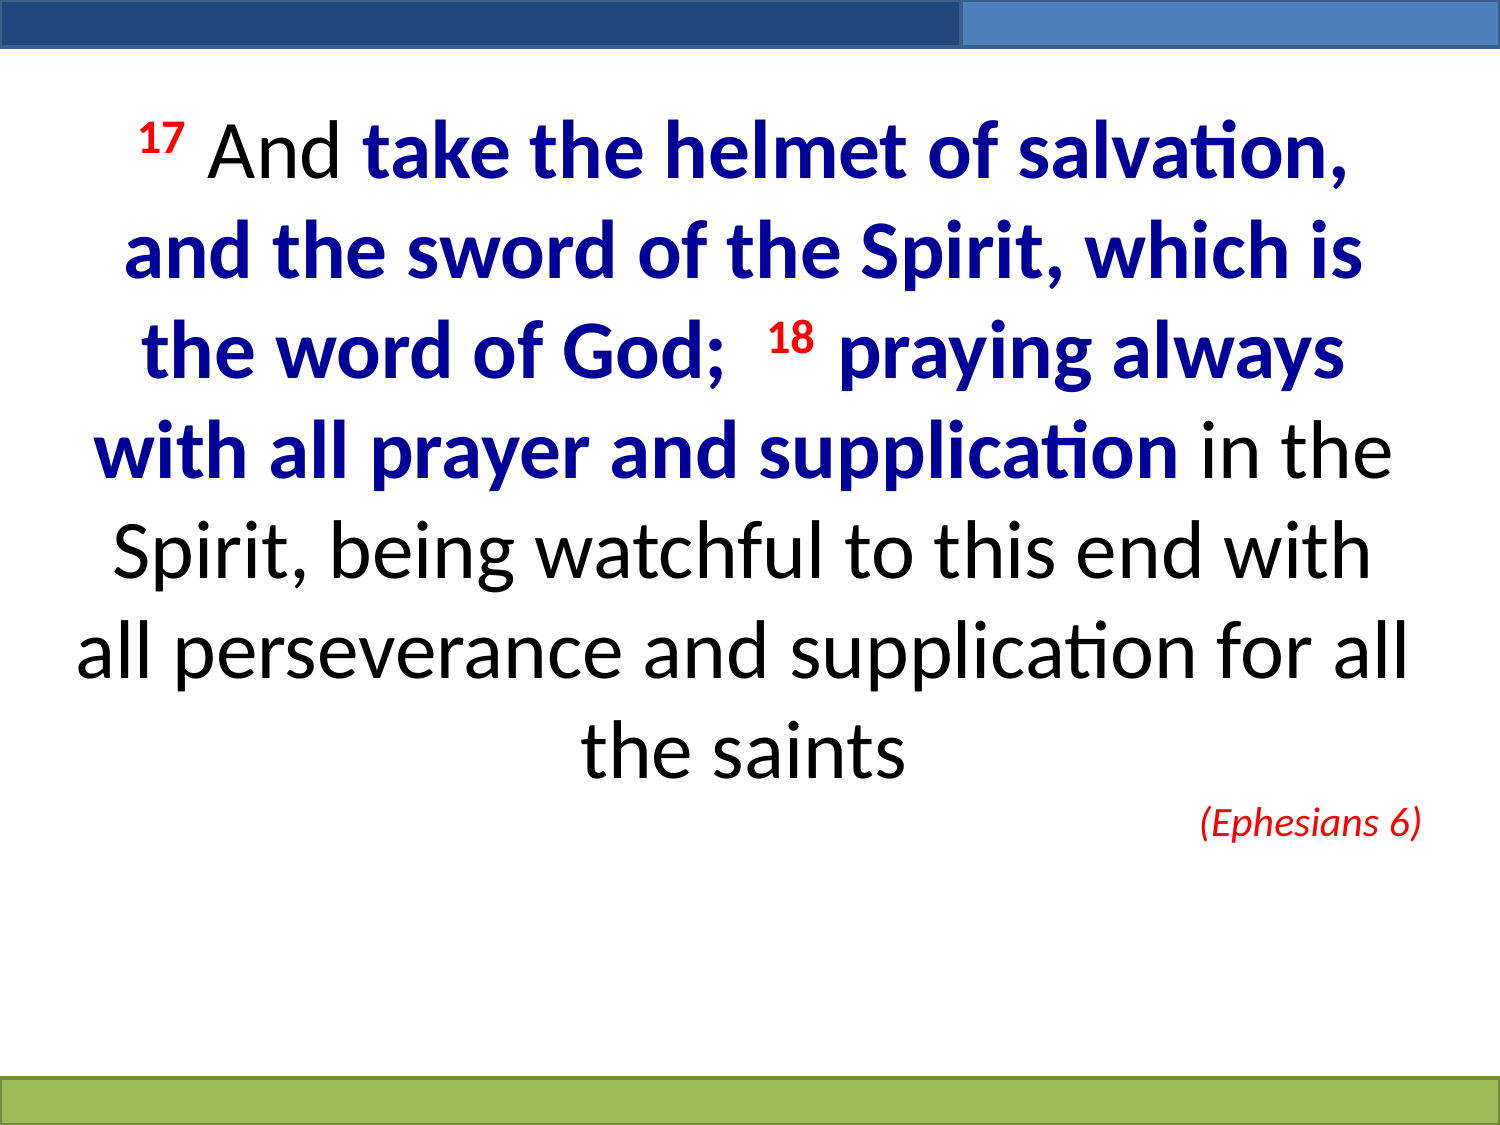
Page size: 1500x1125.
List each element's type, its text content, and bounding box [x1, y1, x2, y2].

text_box [0, 0, 959, 49]
text_box [0, 1076, 1500, 1125]
text_box 17 And take the helmet of salvation, and the sword of the Spirit, which is the word of God; 18 praying always with all prayer and supplication in the Spirit, being watchful to this end with all perseverance and supplication for all the saints (Ephesians 6) [50, 87, 1438, 853]
text_box [959, 0, 1500, 49]
